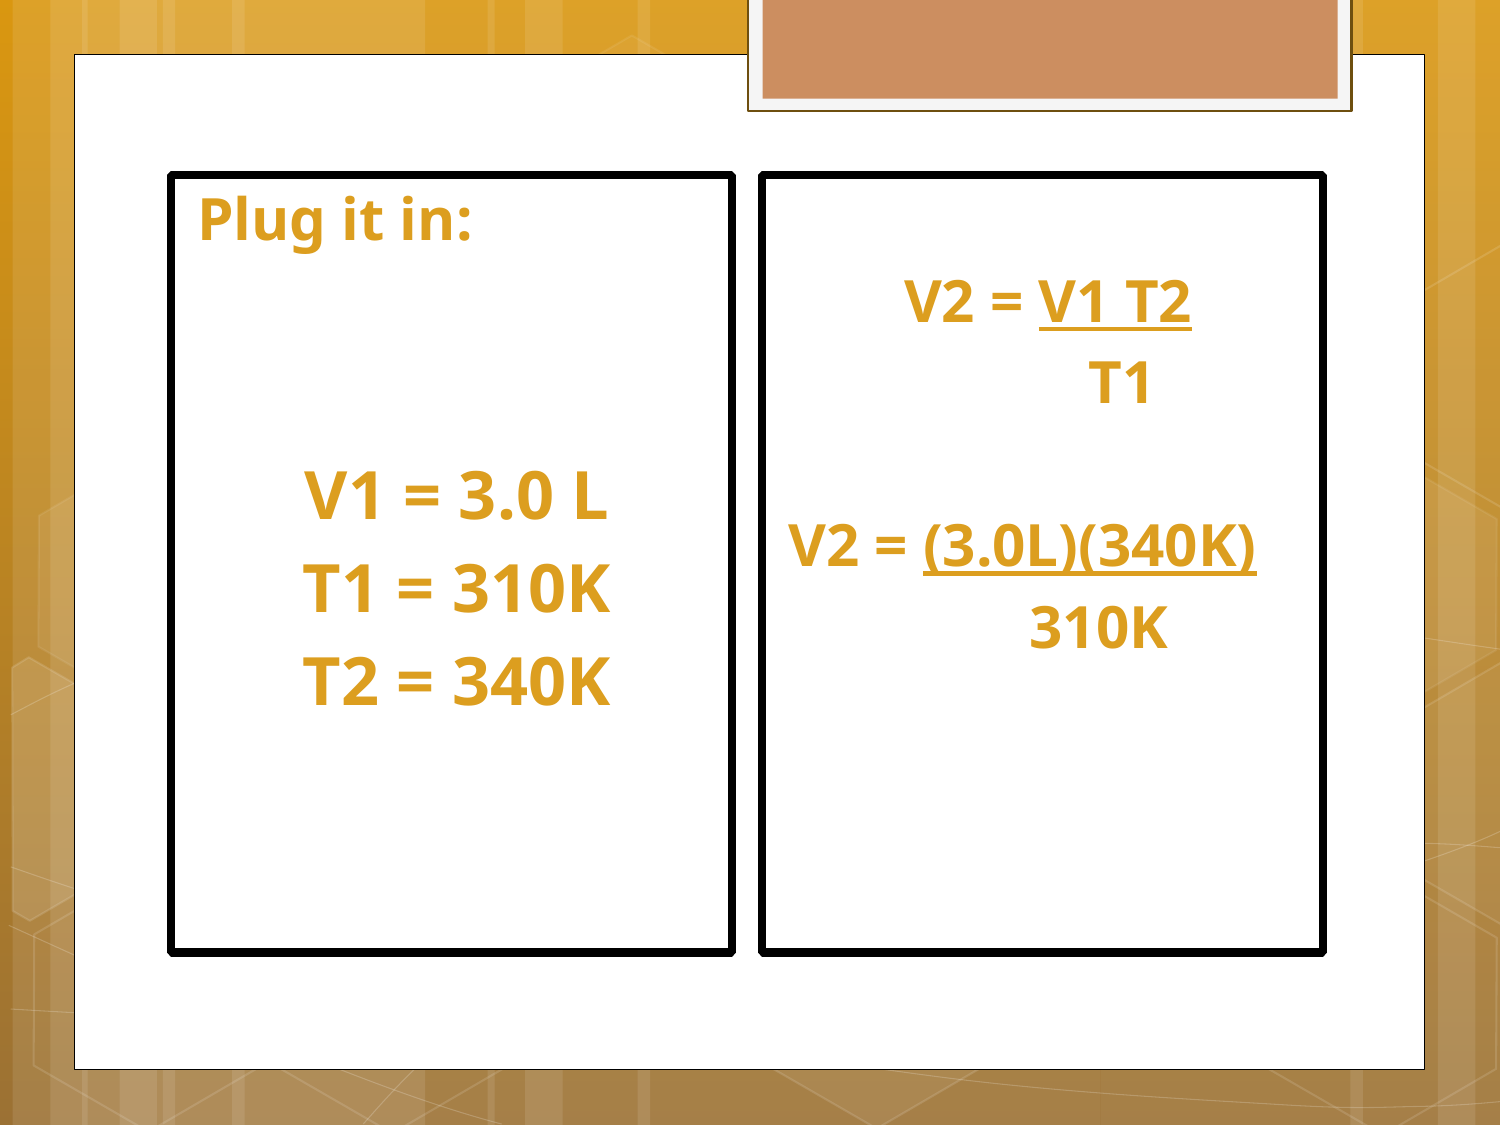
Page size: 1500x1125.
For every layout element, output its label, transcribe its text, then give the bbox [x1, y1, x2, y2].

list V2 = V1 T2 T1 V2 = (3.0L)(340K) 310K [761, 174, 1323, 953]
list Plug it in: V1 = 3.0 L T1 = 310K T2 = 340K [171, 174, 732, 953]
